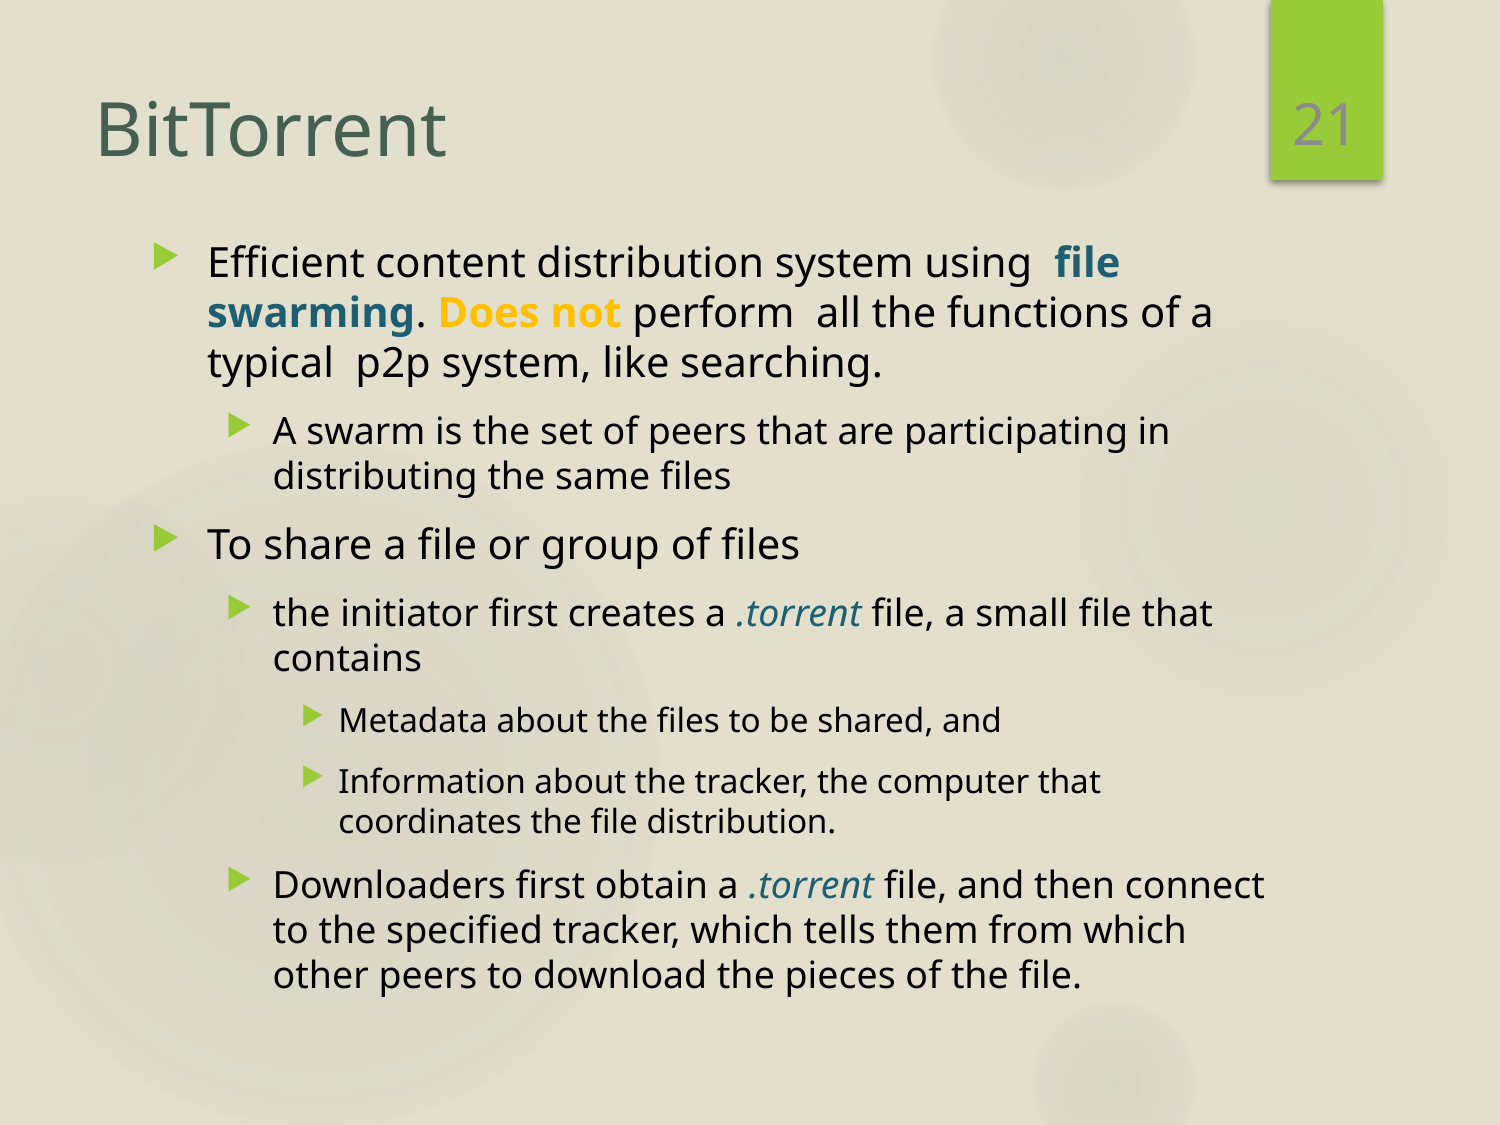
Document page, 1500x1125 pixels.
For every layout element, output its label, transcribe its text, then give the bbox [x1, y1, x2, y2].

list Efficient content distribution system using file swarming. Does not perform all the functions of a typical p2p system, like searching. A swarm is the set of peers that are participating in distributing the same files To share a file or group of files the initiator first creates a .torrent file, a small file that contains Metadata about the files to be shared, and Information about the tracker, the computer that coordinates the file distribution. Downloaders first obtain a .torrent file, and then connect to the specified tracker, which tells them from which other peers to download the pieces of the file. [135, 228, 1299, 1025]
title BitTorrent [79, 74, 1237, 188]
slide_number 21 [1273, 48, 1378, 175]
